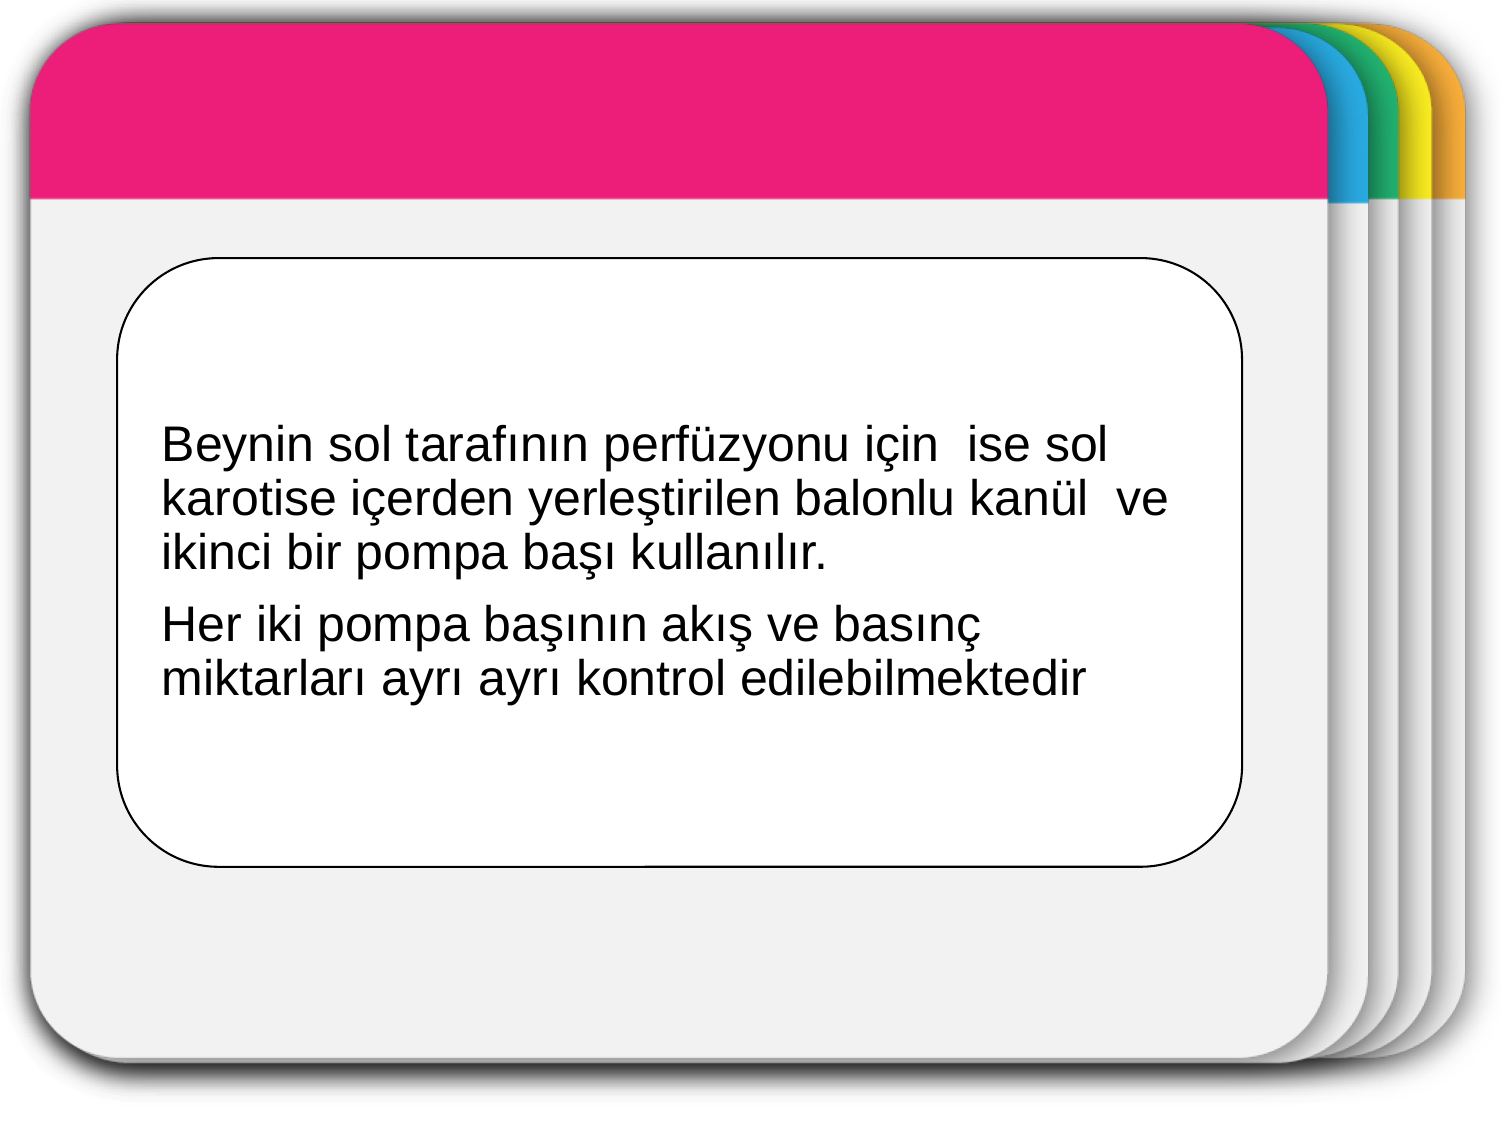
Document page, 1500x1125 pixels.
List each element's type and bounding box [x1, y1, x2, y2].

text_box [117, 245, 1243, 879]
picture [0, 0, 1500, 1125]
